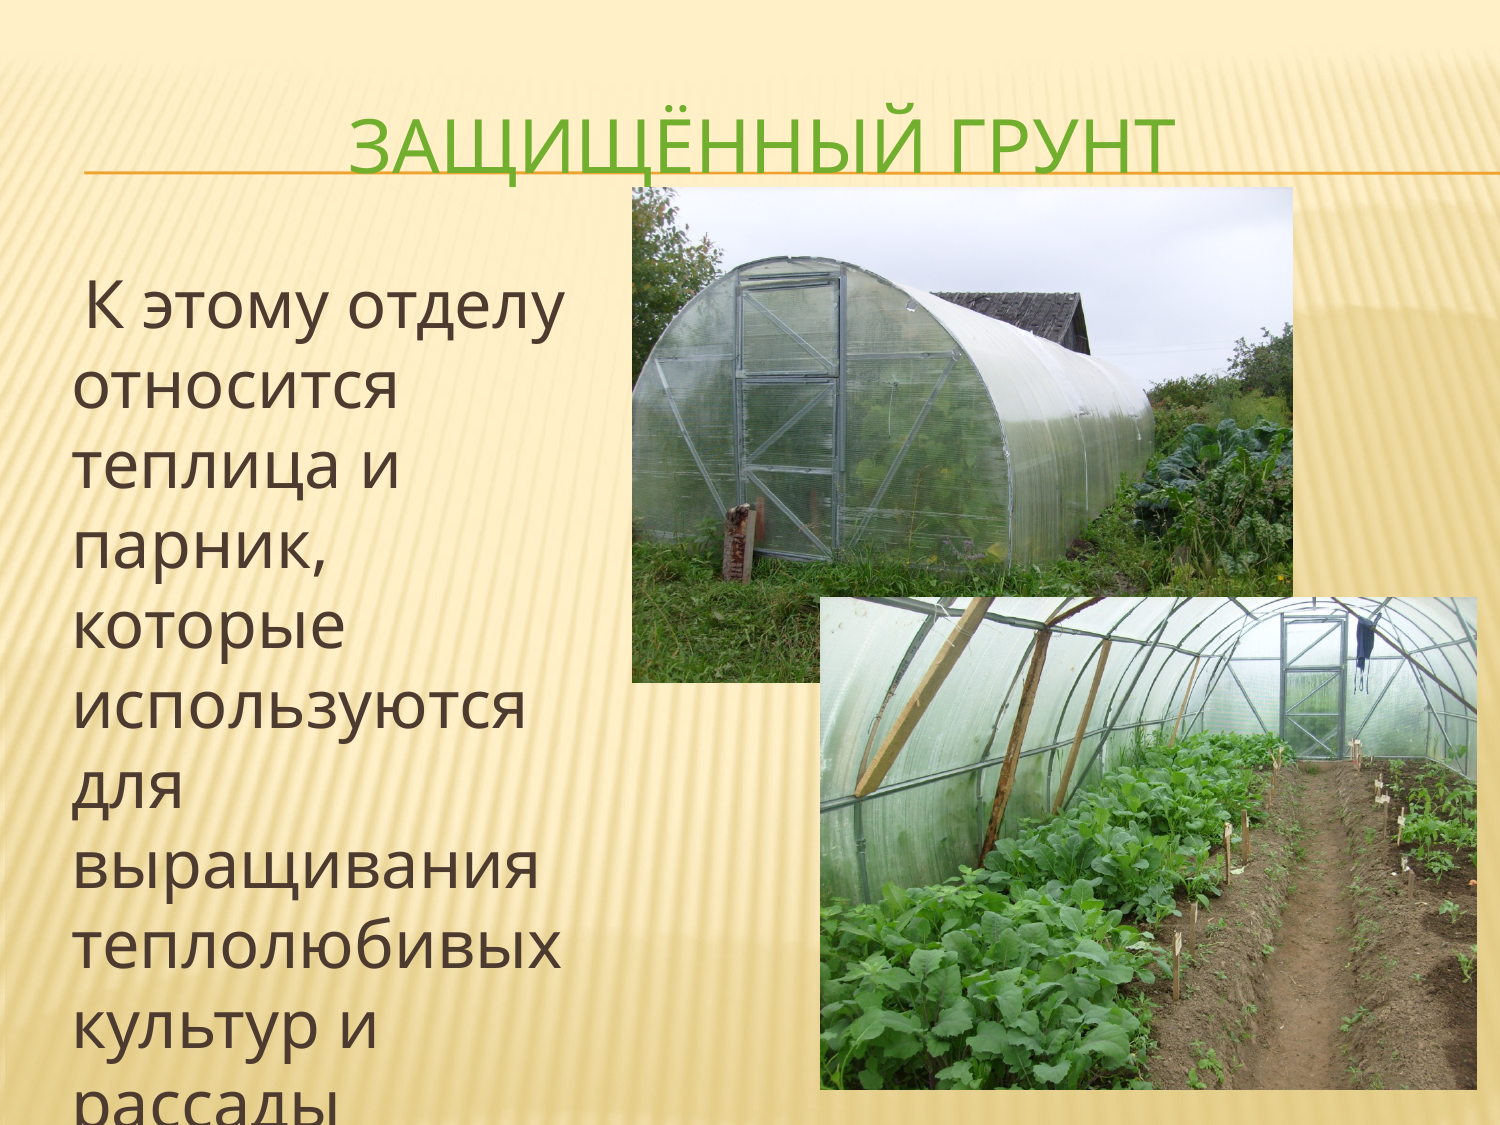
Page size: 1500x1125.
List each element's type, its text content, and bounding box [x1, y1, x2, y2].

title Защищённый грунт [50, 75, 1475, 213]
picture [632, 187, 1477, 1091]
list К этому отделу относится теплица и парник, которые используются для выращивания теплолюбивых культур и рассады овощей и цветов. [0, 254, 622, 998]
